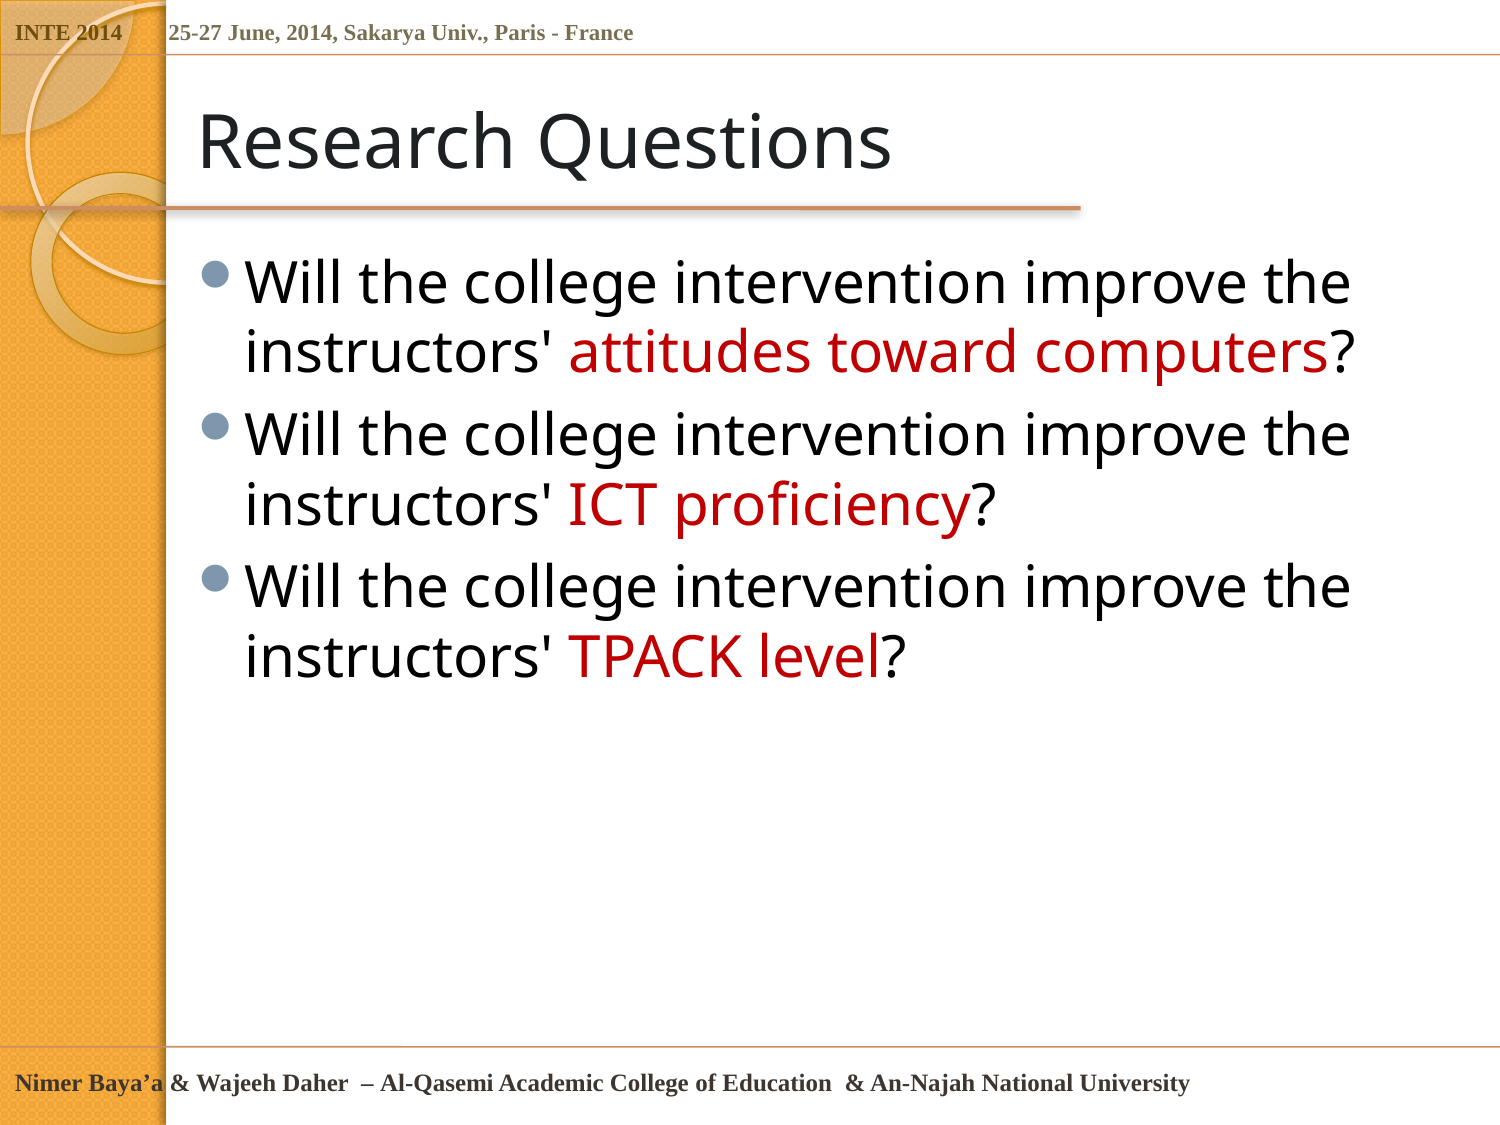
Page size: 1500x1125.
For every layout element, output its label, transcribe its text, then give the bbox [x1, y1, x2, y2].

title Research Questions [181, 45, 1412, 233]
list Will the college intervention improve the instructors' attitudes toward computers? Will the college intervention improve the instructors' ICT proficiency? Will the college intervention improve the instructors' TPACK level? [169, 237, 1400, 1025]
